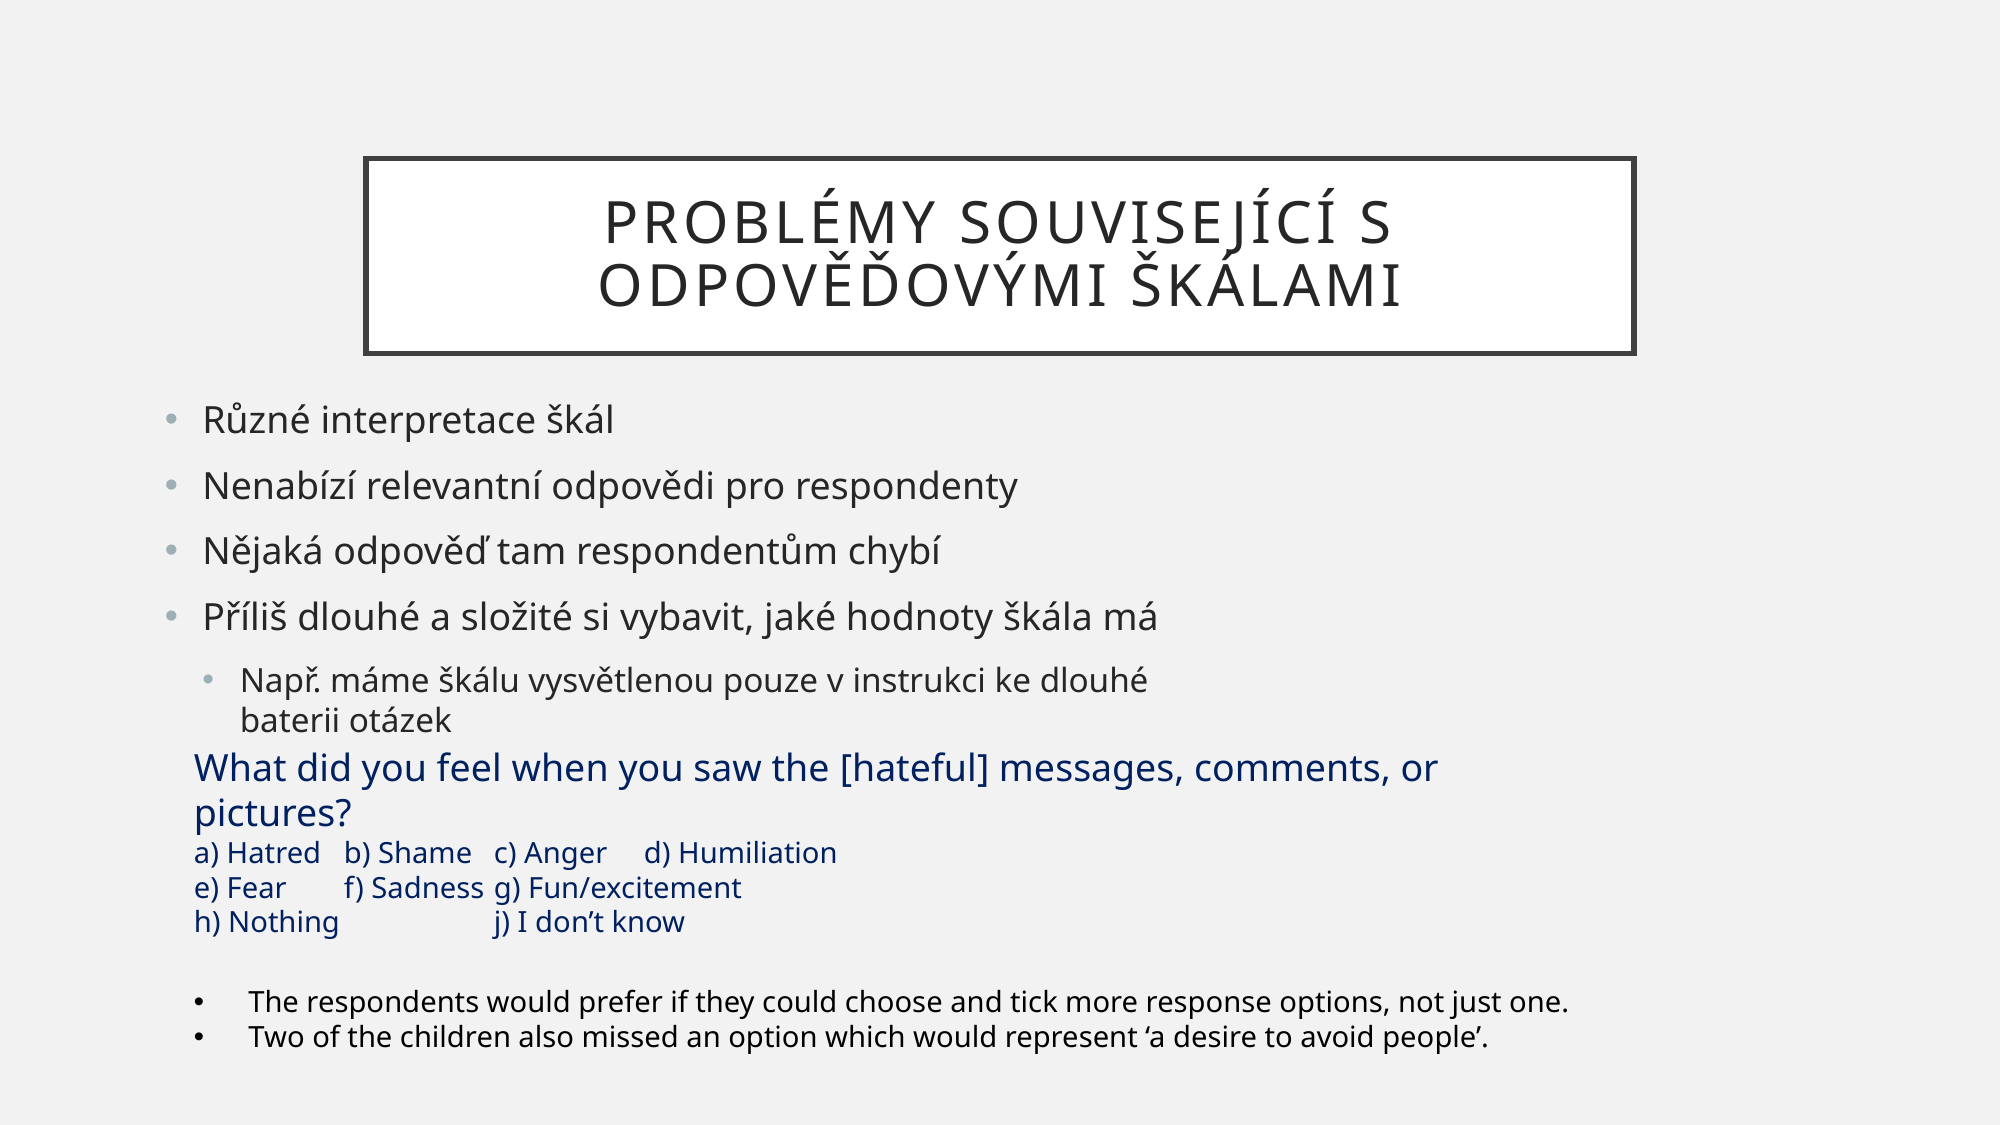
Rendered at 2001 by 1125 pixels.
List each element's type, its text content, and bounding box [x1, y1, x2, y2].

title Problémy související s odpověďovými škálami [363, 156, 1637, 356]
list Různé interpretace škál Nenabízí relevantní odpovědi pro respondenty Nějaká odpověď tam respondentům chybí Příliš dlouhé a složité si vybavit, jaké hodnoty škála má Např. máme škálu vysvětlenou pouze v instrukci ke dlouhé baterii otázek [149, 388, 1244, 950]
text_box What did you feel when you saw the [hateful] messages, comments, or pictures? a) Hatred b) Shame c) Anger d) Humiliation e) Fear f) Sadness g) Fun/excitement h) Nothing j) I don’t know The respondents would prefer if they could choose and tick more response options, not just one. Two of the children also missed an option which would represent ‘a desire to avoid people’. [179, 736, 1616, 1107]
